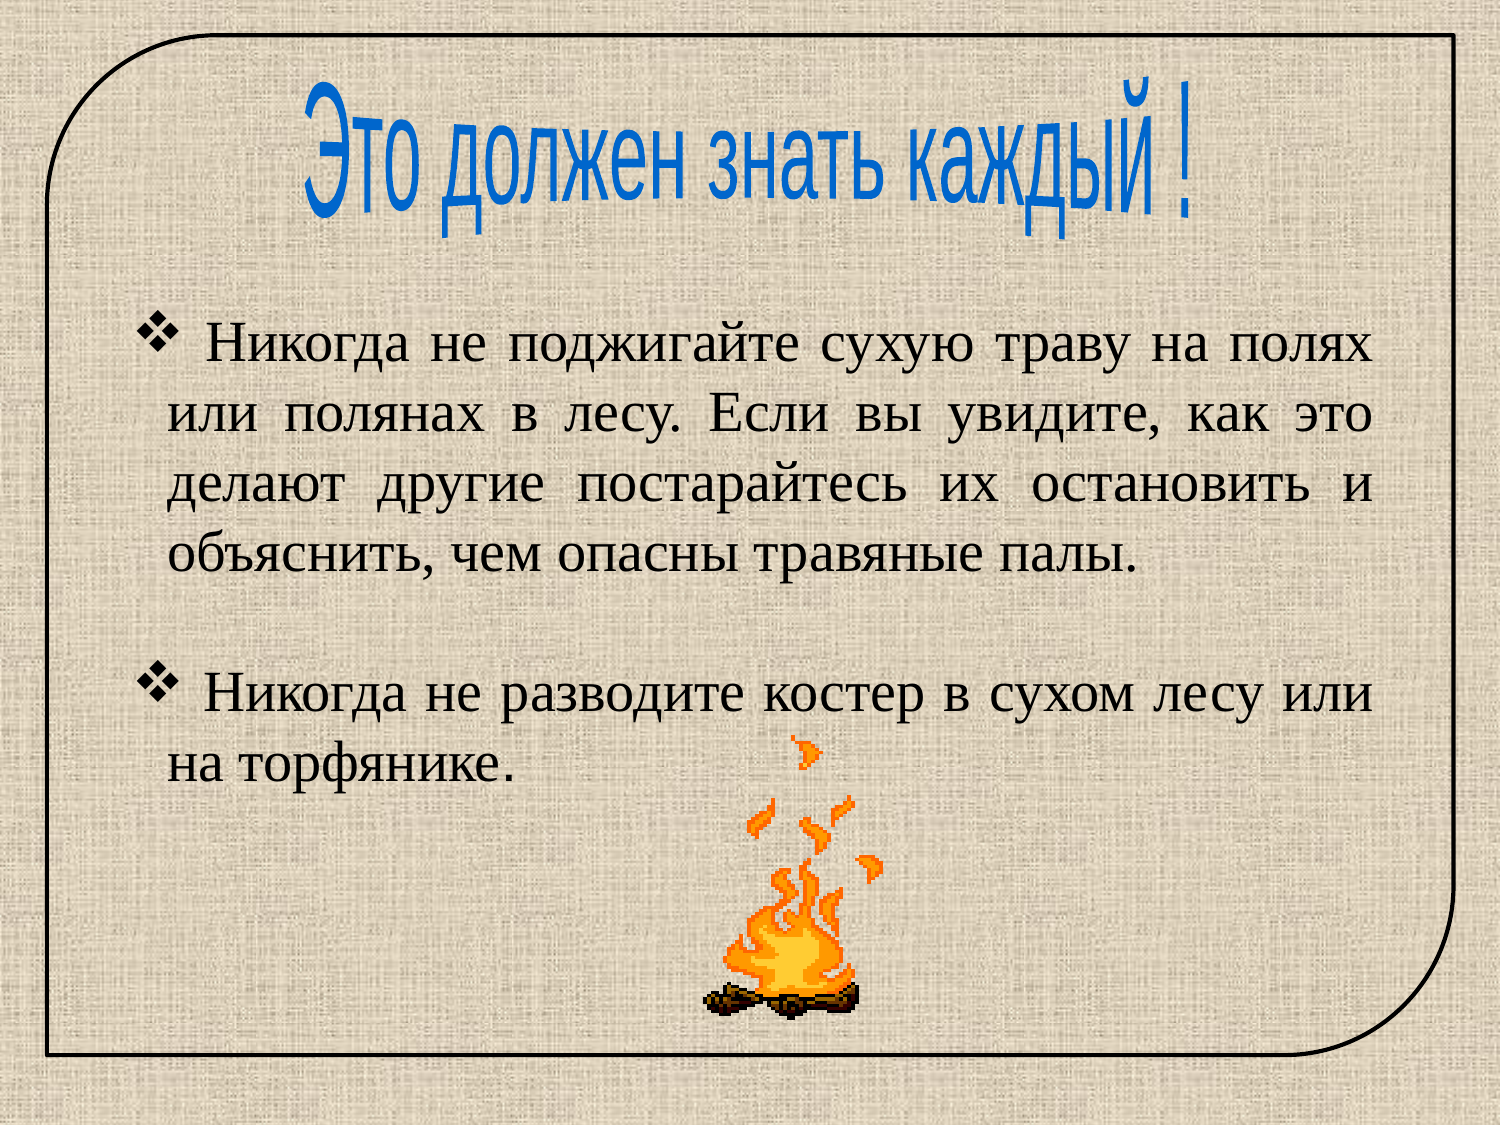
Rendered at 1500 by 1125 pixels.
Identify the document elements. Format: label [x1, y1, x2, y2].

text_box [0, 0, 1500, 1125]
picture [702, 726, 891, 1020]
